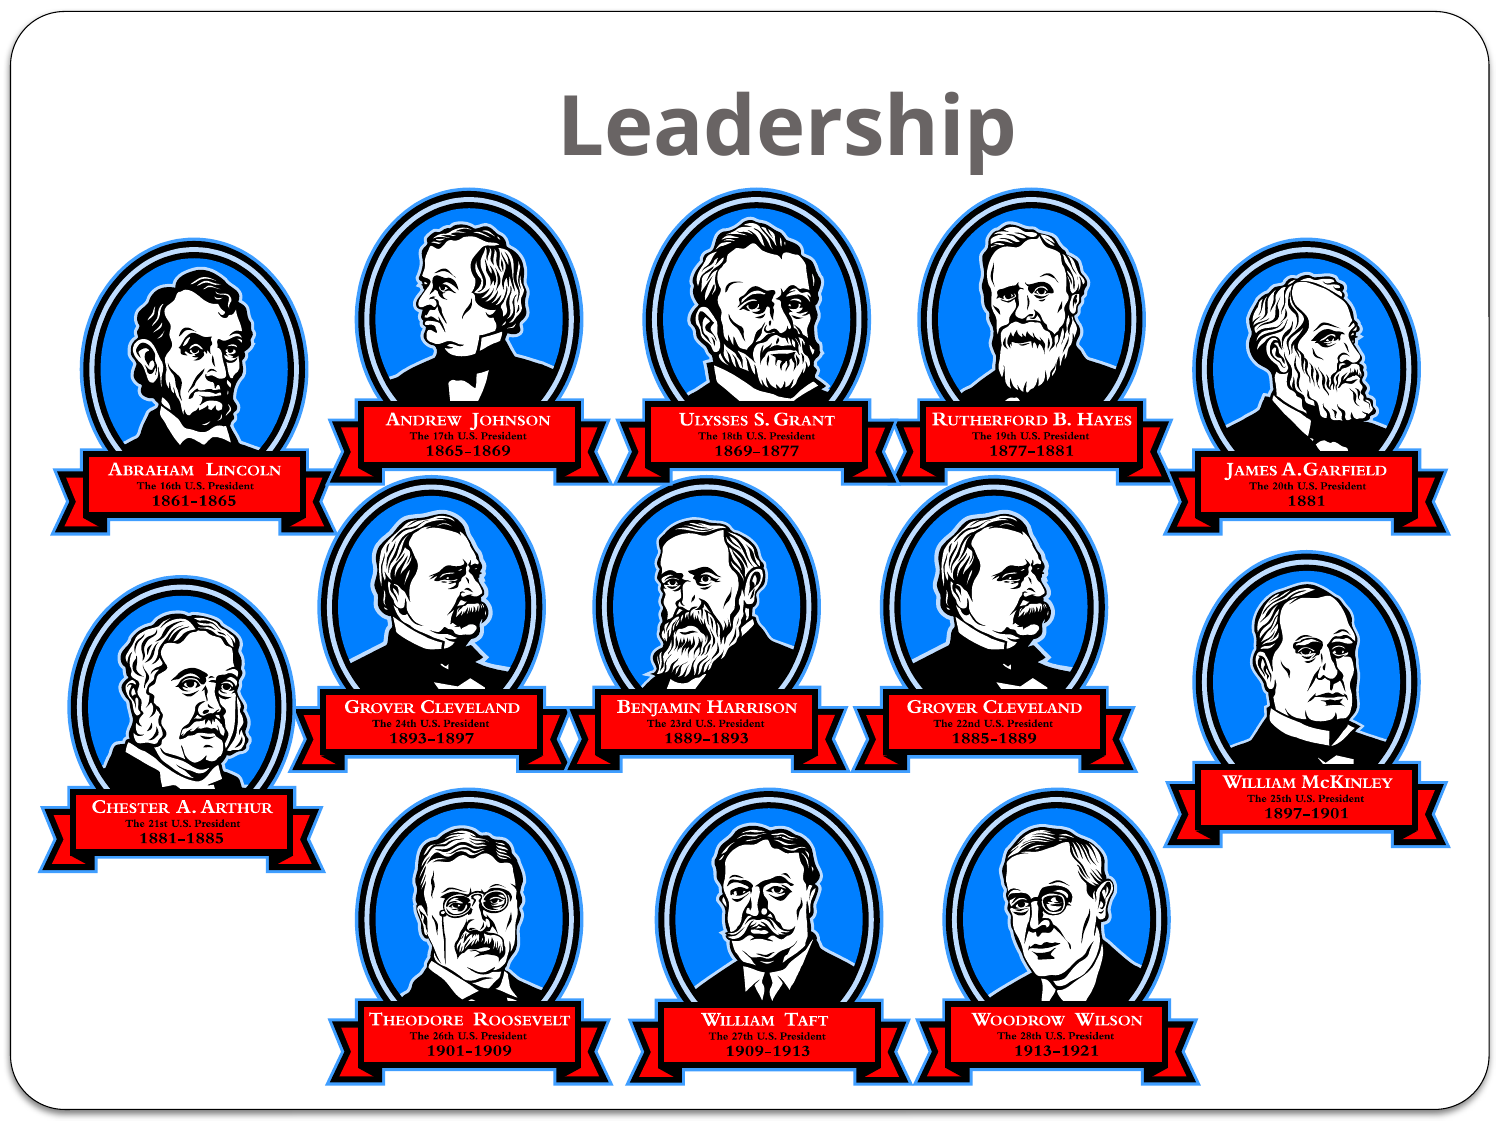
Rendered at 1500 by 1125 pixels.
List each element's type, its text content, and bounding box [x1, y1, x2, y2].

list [324, 787, 614, 1086]
picture [37, 187, 1452, 874]
title Leadership [150, 45, 1425, 188]
picture [624, 549, 1452, 1086]
